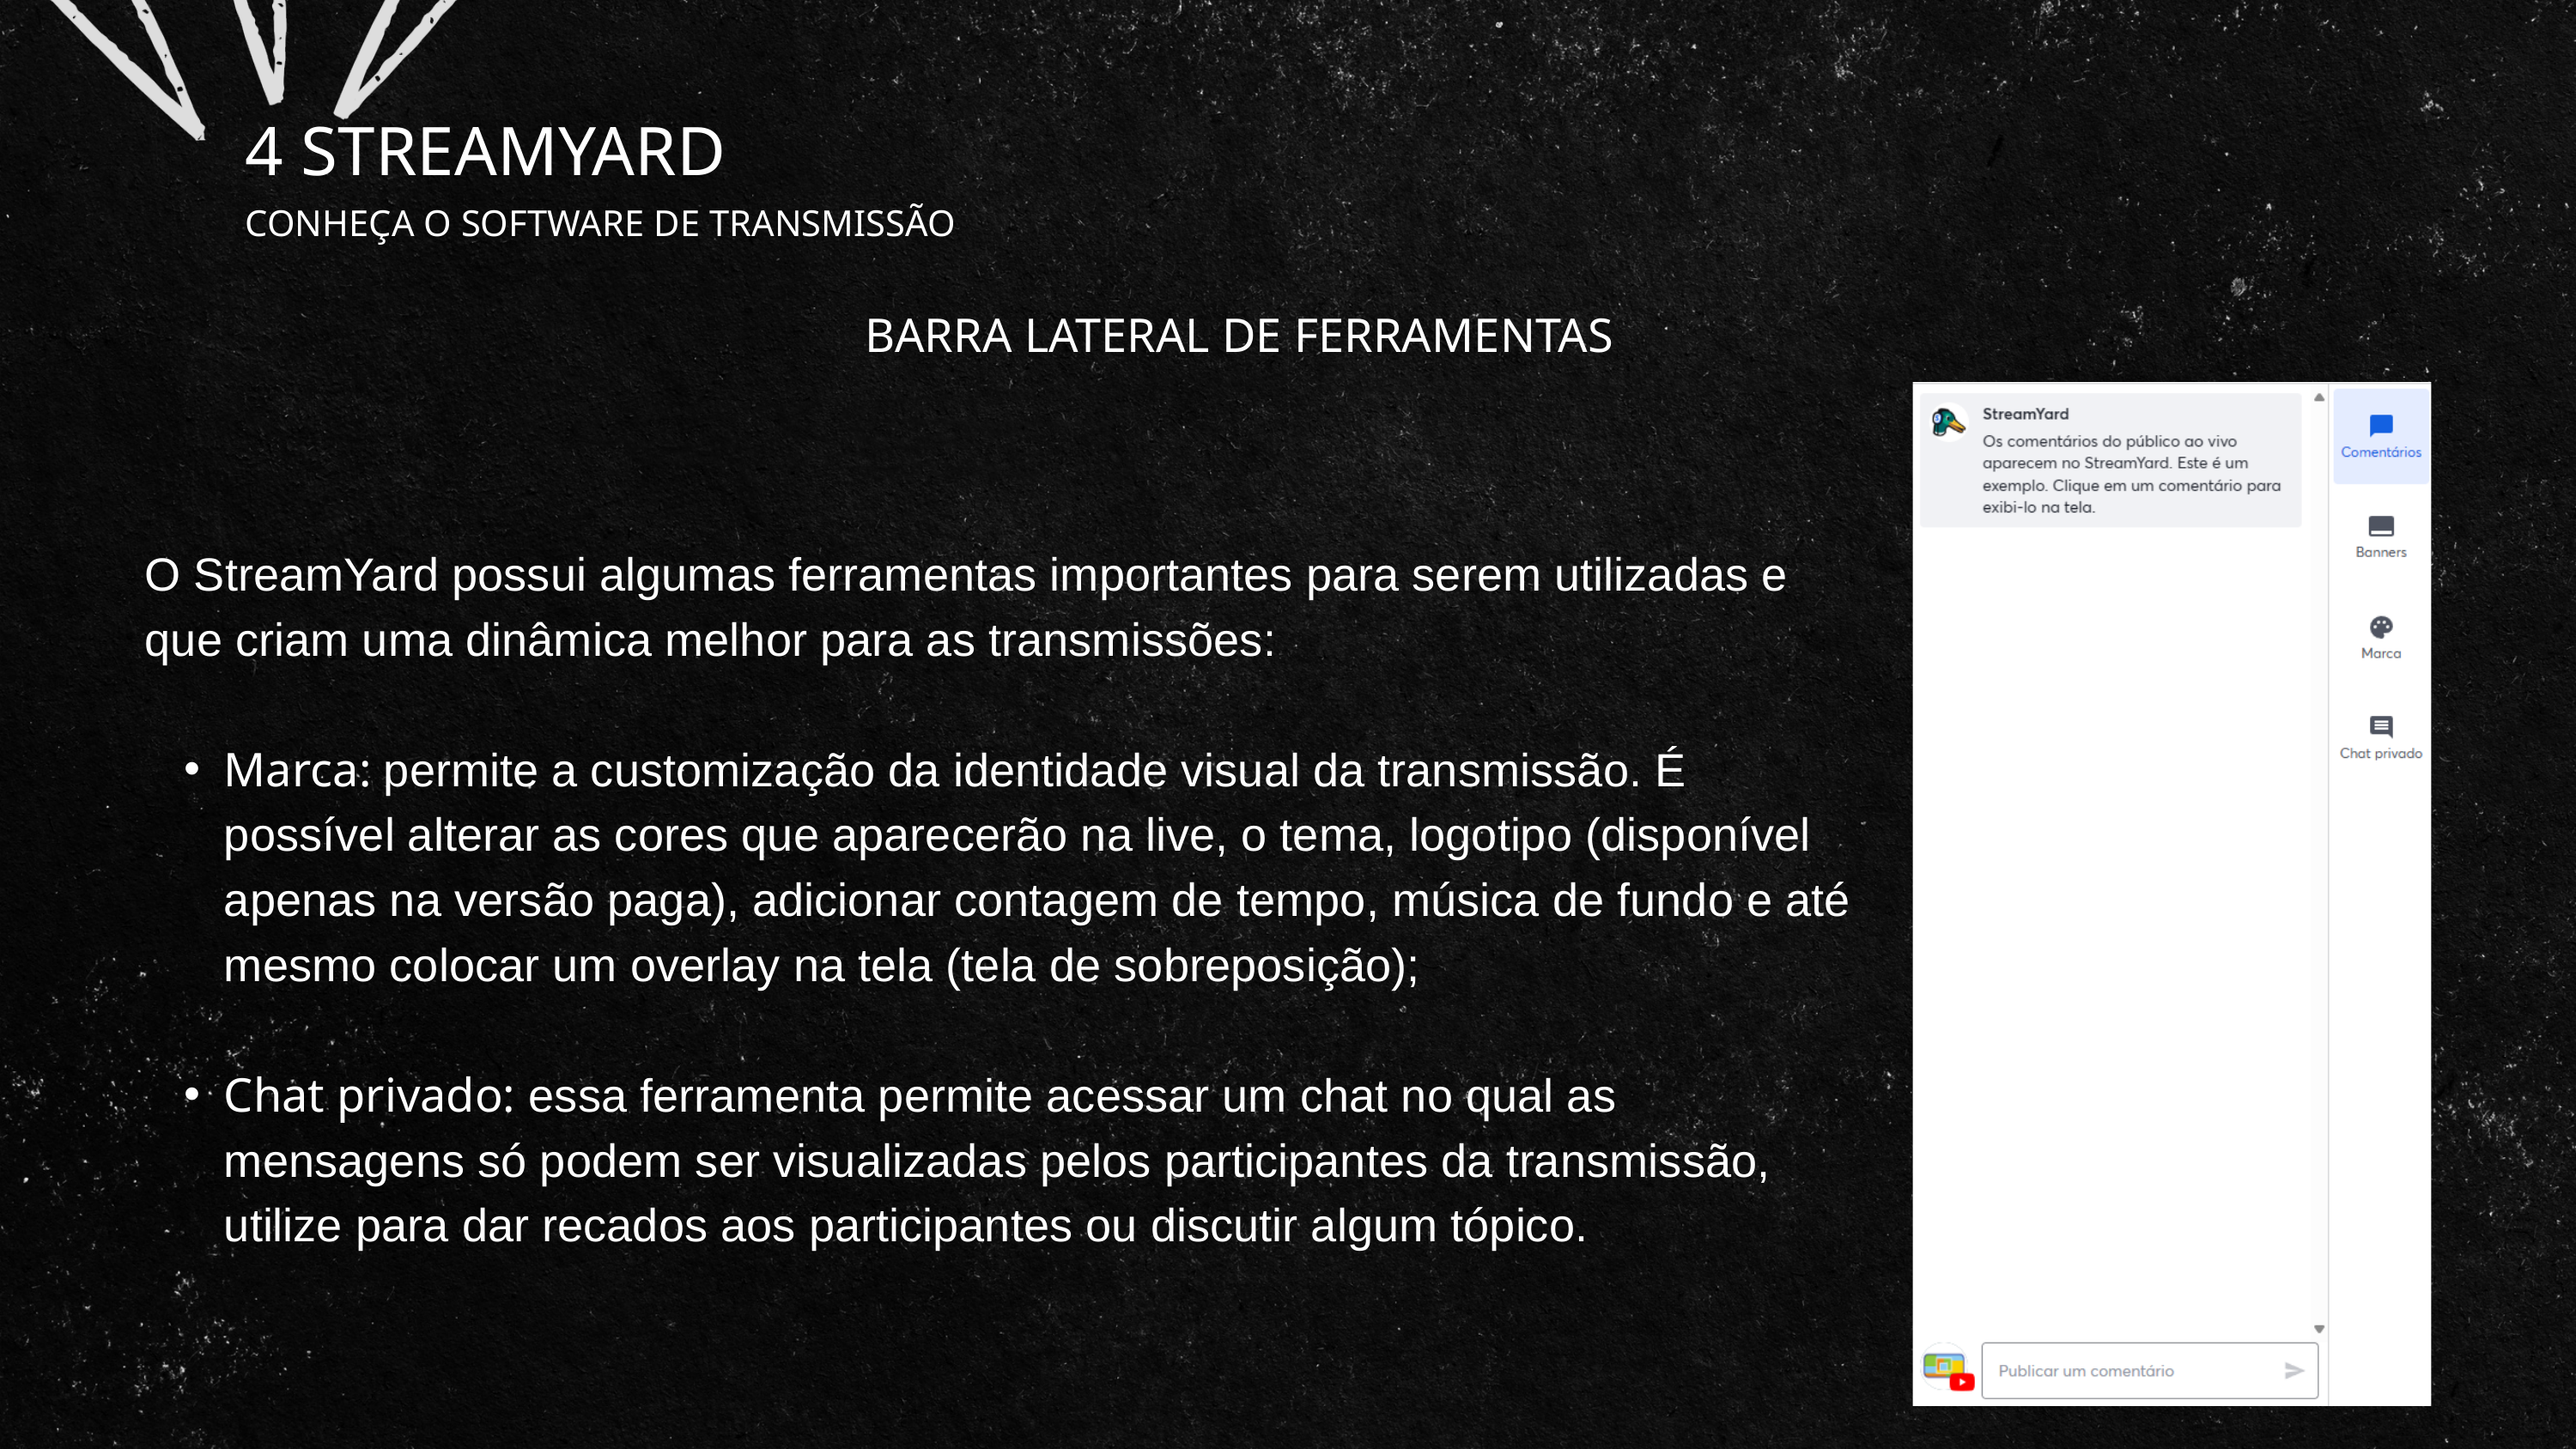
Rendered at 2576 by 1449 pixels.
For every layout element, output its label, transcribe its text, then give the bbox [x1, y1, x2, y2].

text_box 4 STREAMYARD [245, 155, 959, 189]
text_box O StreamYard possui algumas ferramentas importantes para serem utilizadas e que criam uma dinâmica melhor para as transmissões: Marca: permite a customização da identidade visual da transmissão. É possível alterar as cores que aparecerão na live, o tema, logotipo (disponível apenas na versão paga), adicionar contagem de tempo, música de fundo e até mesmo colocar um overlay na tela (tela de sobreposição); Chat privado: essa ferramenta permite acessar um chat no qual as mensagens só podem ser visualizadas pelos participantes da transmissão, utilize para dar recados aos participantes ou discutir algum tópico. [144, 535, 1861, 1252]
text_box BARRA LATERAL DE FERRAMENTAS [865, 295, 1711, 361]
text_box [1912, 382, 2432, 1407]
text_box CONHEÇA O SOFTWARE DE TRANSMISSÃO [245, 225, 1189, 244]
text_box [27, 0, 500, 145]
text_box [0, 0, 2576, 1449]
